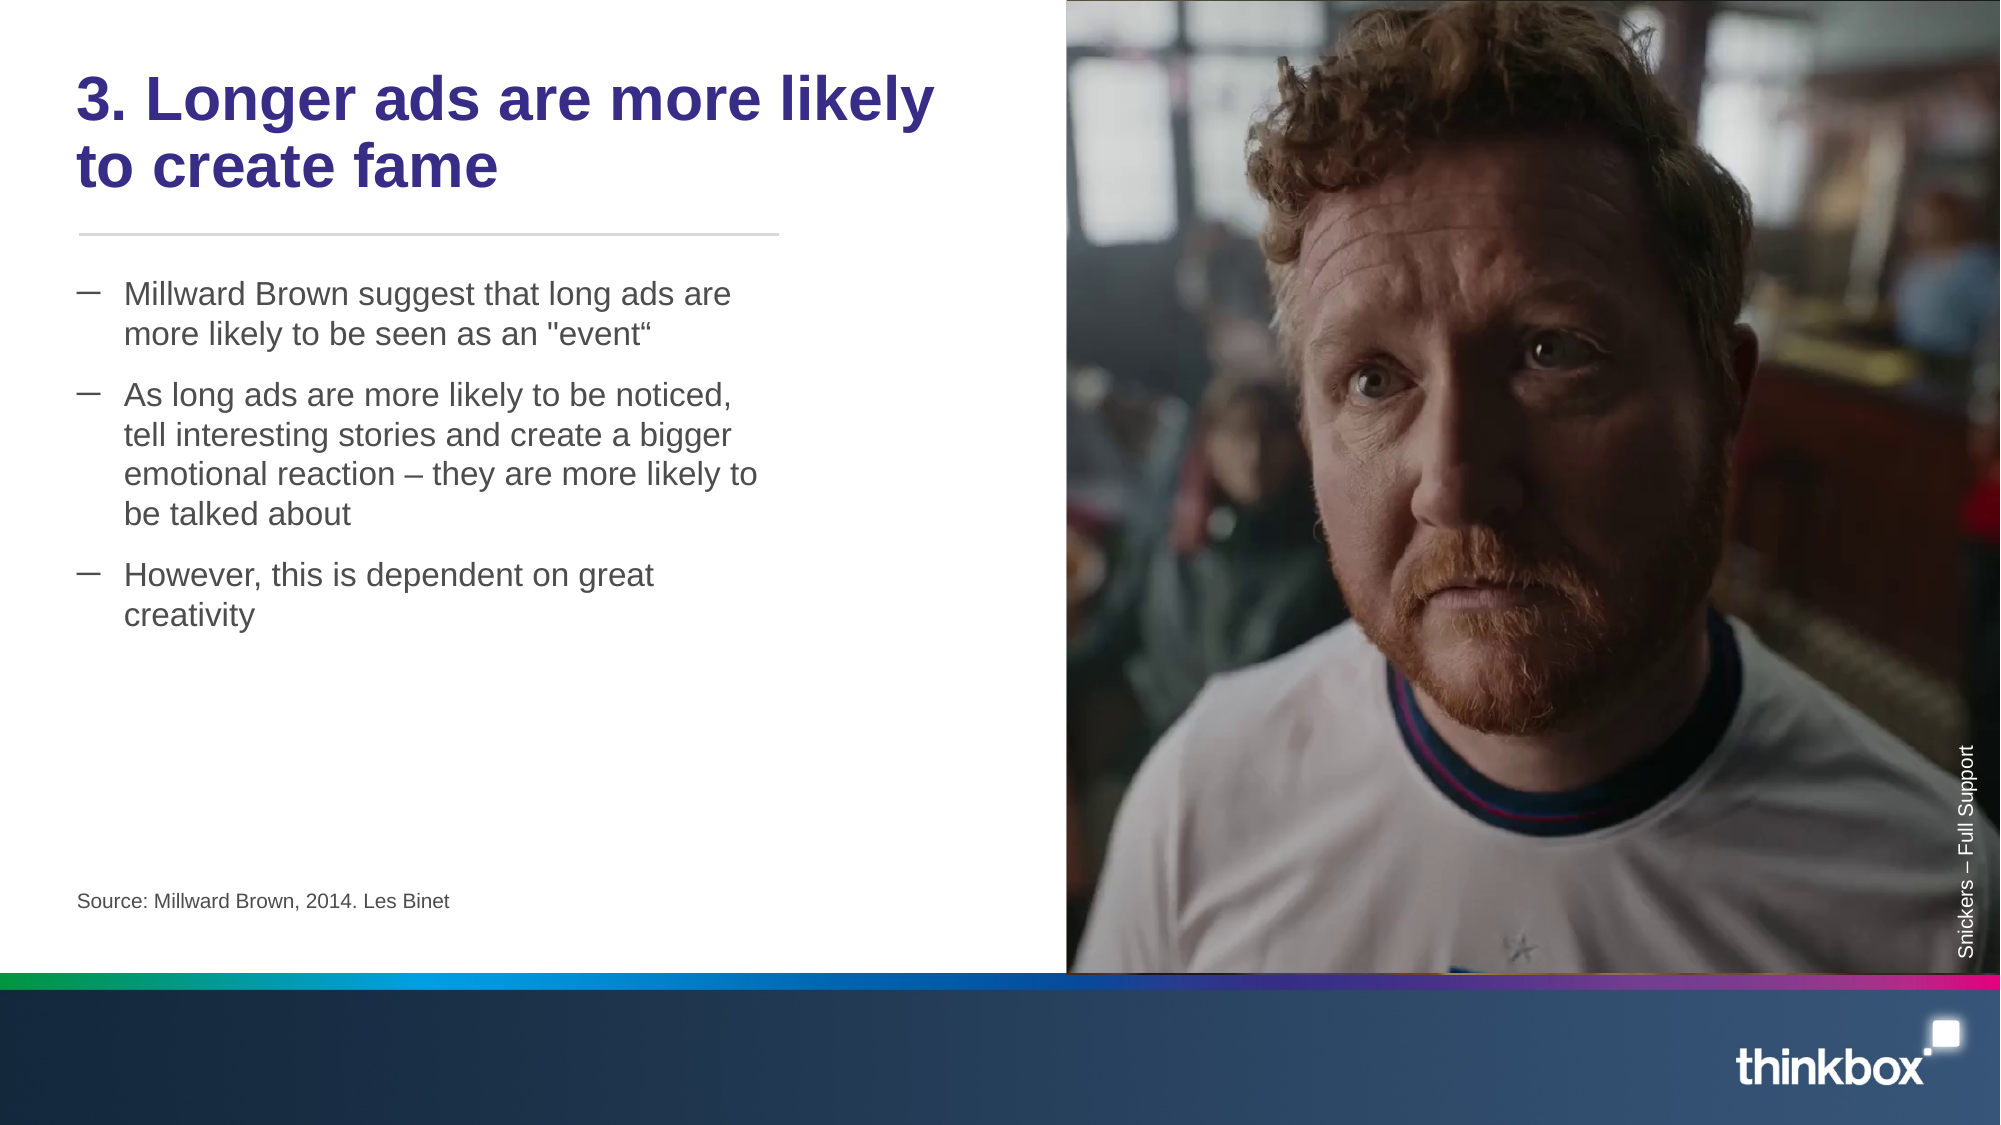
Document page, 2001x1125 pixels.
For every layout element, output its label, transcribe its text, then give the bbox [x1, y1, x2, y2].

list Millward Brown suggest that long ads are more likely to be seen as an "event“ As long ads are more likely to be noticed, tell interesting stories and create a bigger emotional reaction – they are more likely to be talked about However, this is dependent on great creativity [61, 264, 779, 864]
list Source: Millward Brown, 2014. Les Binet [61, 880, 779, 931]
title 3. Longer ads are more likely to create fame [60, 59, 955, 227]
picture [0, 0, 2000, 1125]
